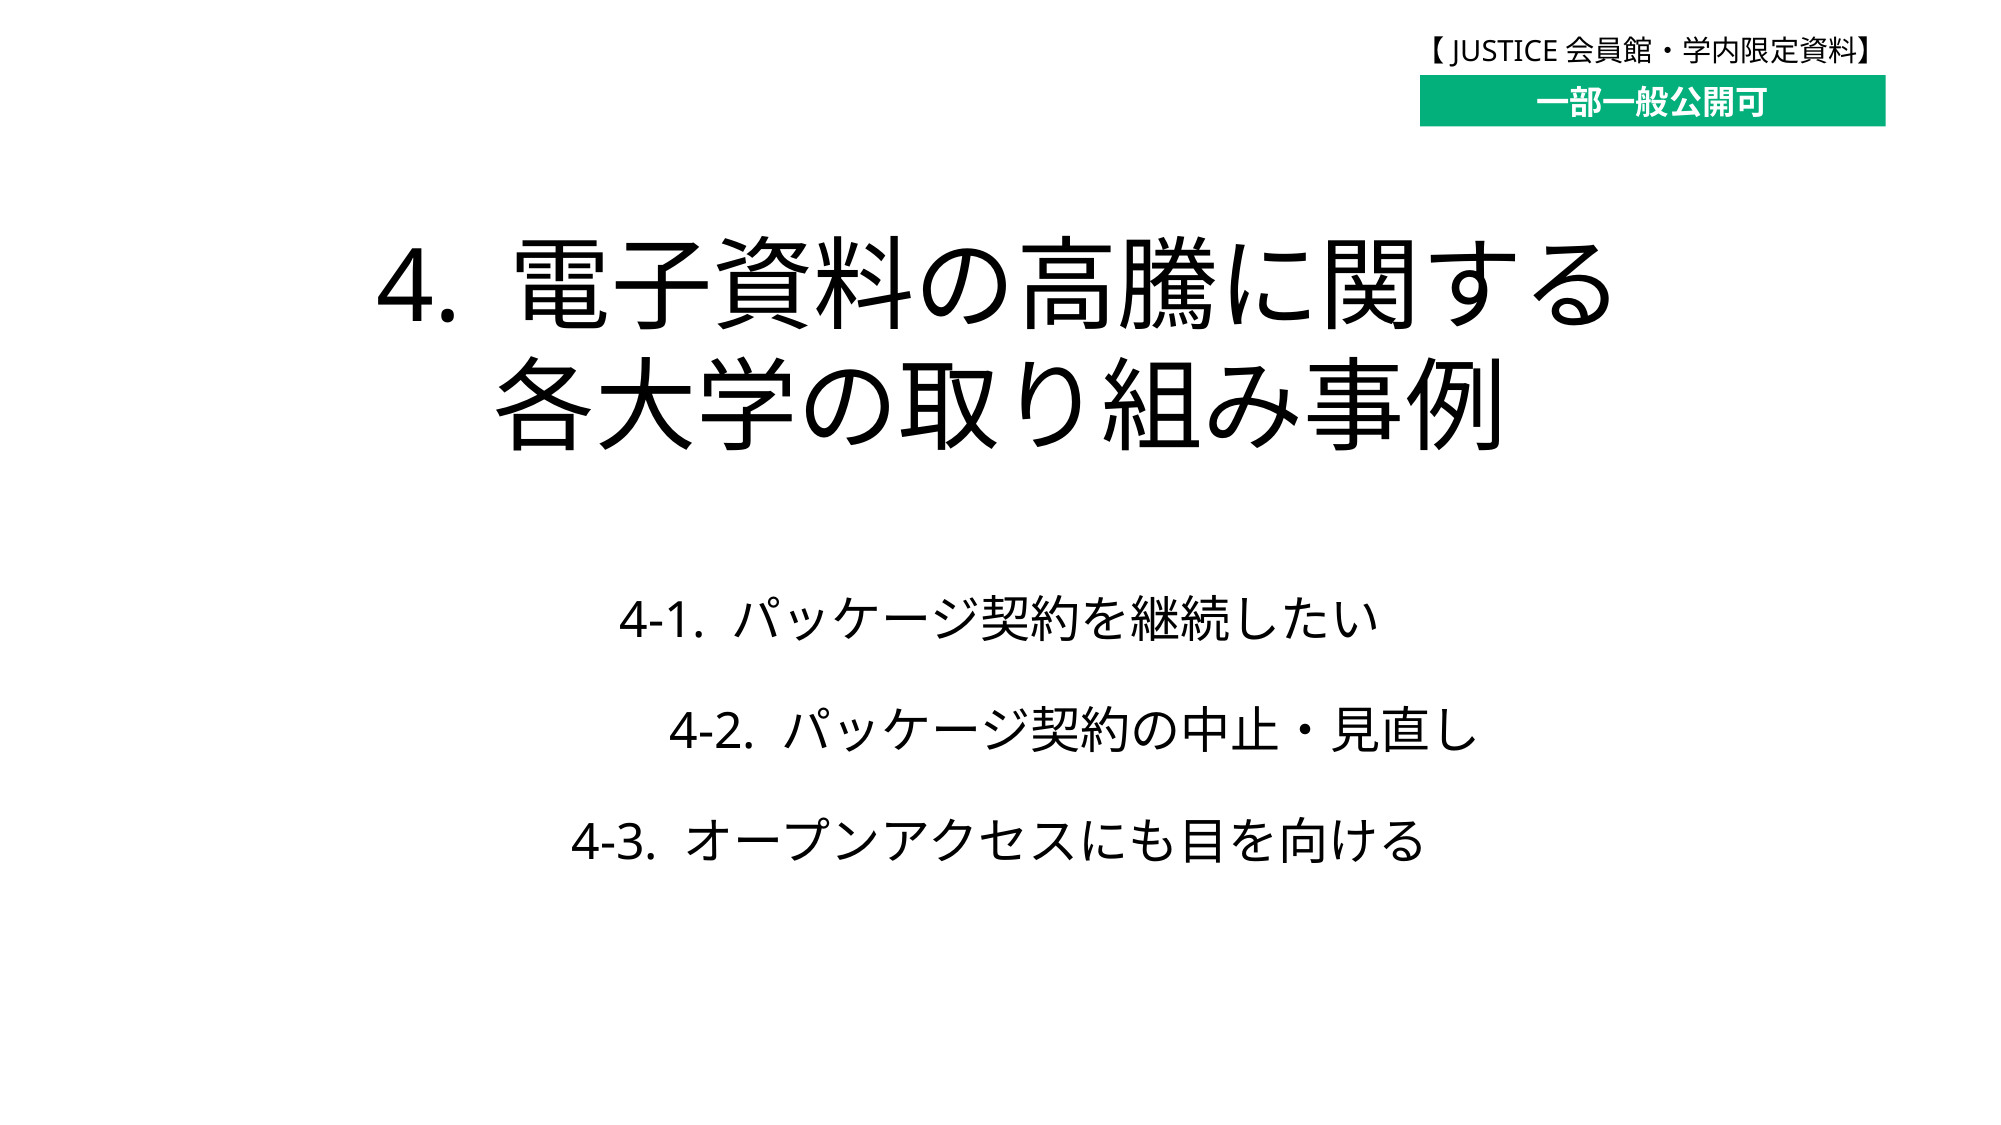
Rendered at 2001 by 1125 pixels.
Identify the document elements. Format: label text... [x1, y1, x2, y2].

text_box 一部一般公開可 [1419, 74, 1887, 127]
title 4. 電子資料の高騰に関する 各大学の取り組み事例 [249, 210, 1750, 471]
subtitle 4-1. パッケージ契約を継続したい 4-2. パッケージ契約の中止・見直し 4-3. オープンアクセスにも目を向ける [249, 542, 1750, 998]
